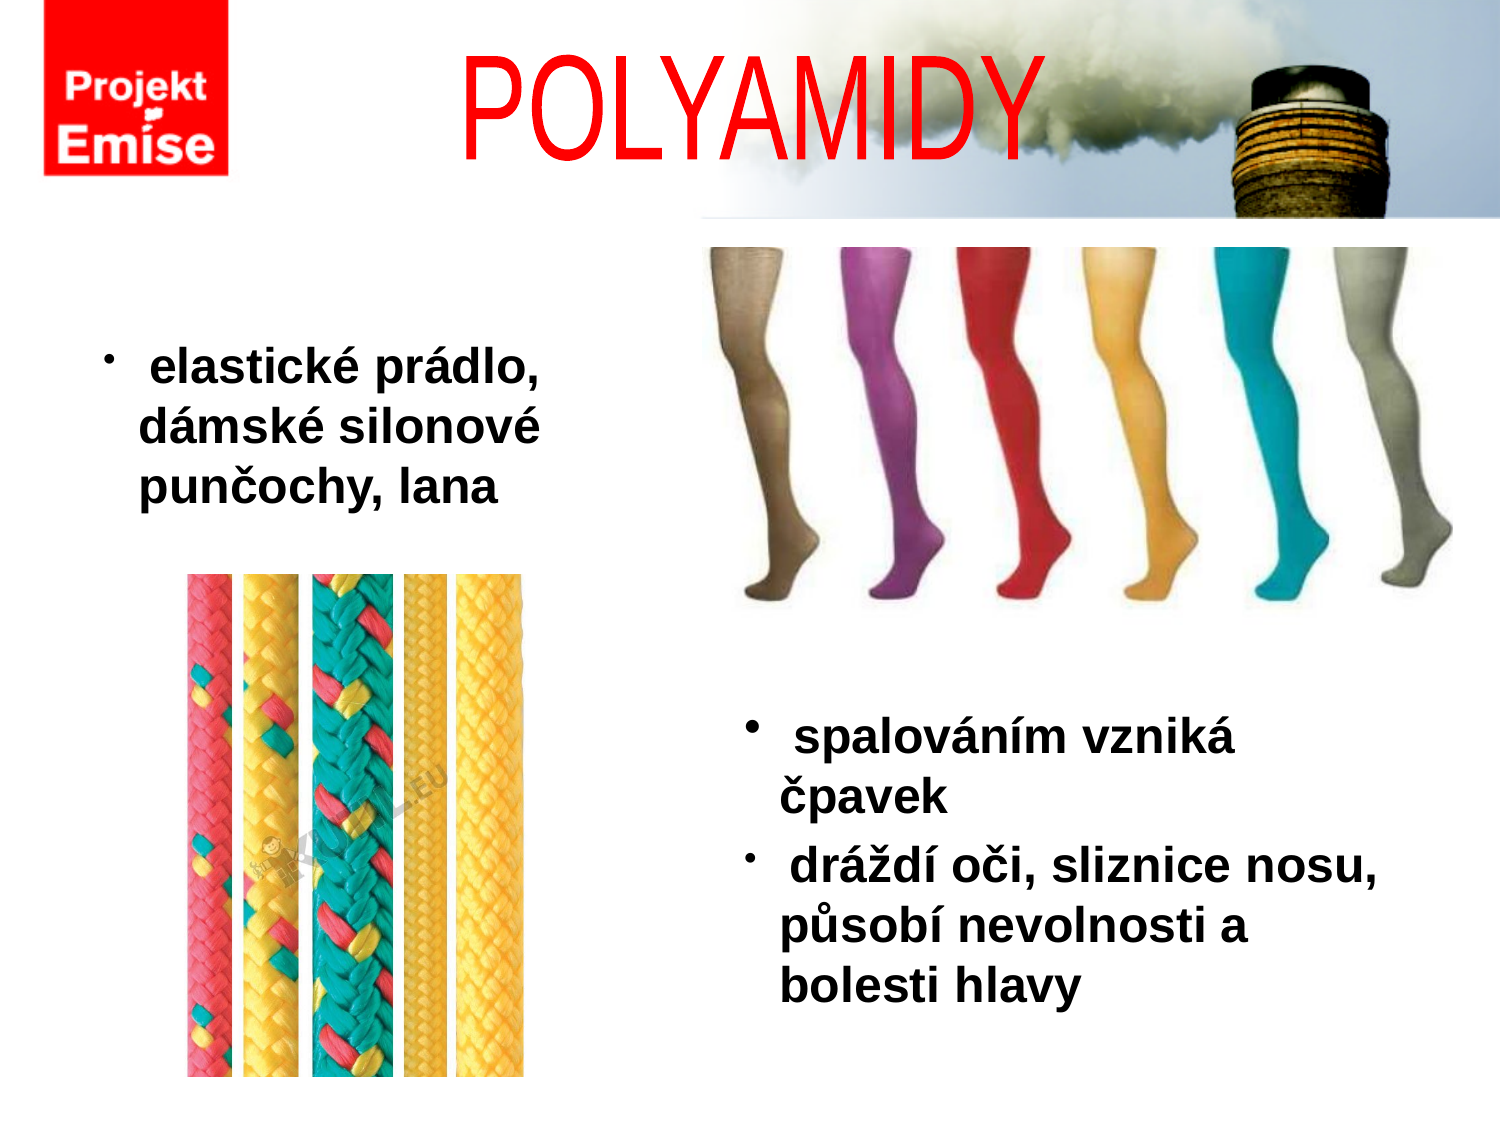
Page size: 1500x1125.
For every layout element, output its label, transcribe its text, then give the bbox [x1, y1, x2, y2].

picture [0, 0, 1500, 219]
text_box elastické prádlo, dámské silonové punčochy, lana [88, 326, 691, 606]
picture [702, 246, 1454, 625]
text_box spalováním vzniká čpavek [729, 695, 1427, 831]
picture [88, 573, 609, 1077]
text_box dráždí oči, sliznice nosu, působí nevolnosti a bolesti hlavy [729, 831, 1427, 1125]
